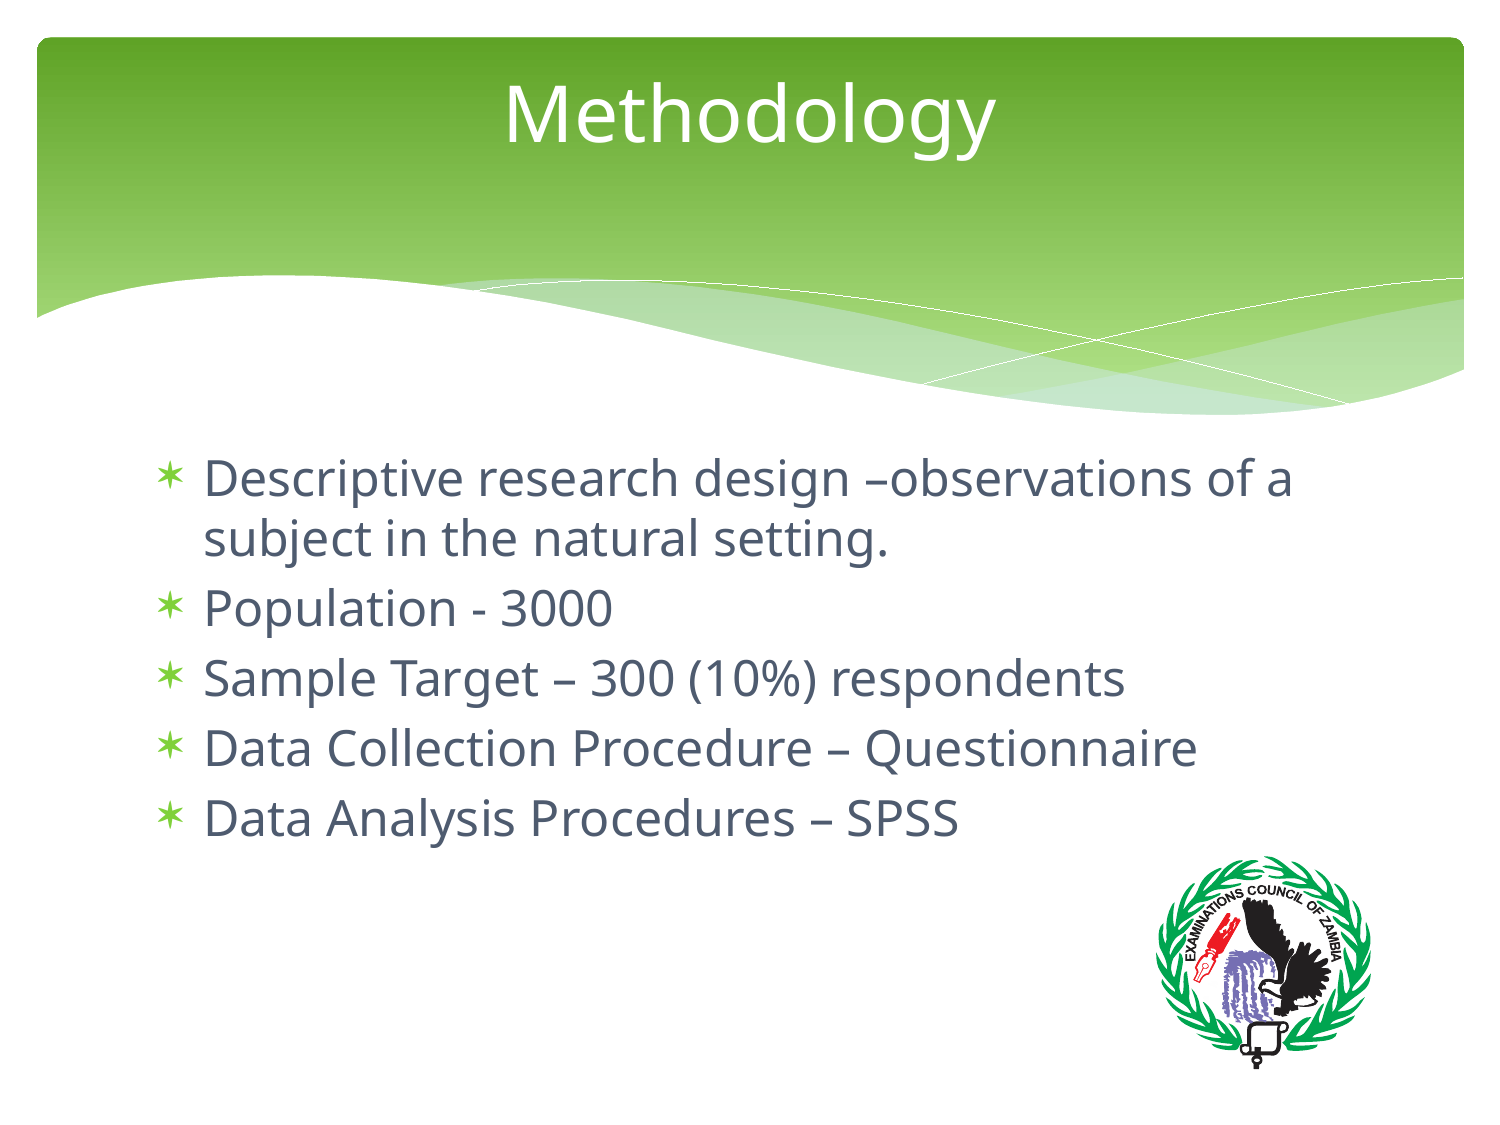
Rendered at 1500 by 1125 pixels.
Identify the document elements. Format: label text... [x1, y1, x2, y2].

list Descriptive research design –observations of a subject in the natural setting. Population - 3000 Sample Target – 300 (10%) respondents Data Collection Procedure – Questionnaire Data Analysis Procedures – SPSS [143, 438, 1359, 1005]
picture [1151, 851, 1374, 1071]
title Methodology [75, 55, 1425, 261]
